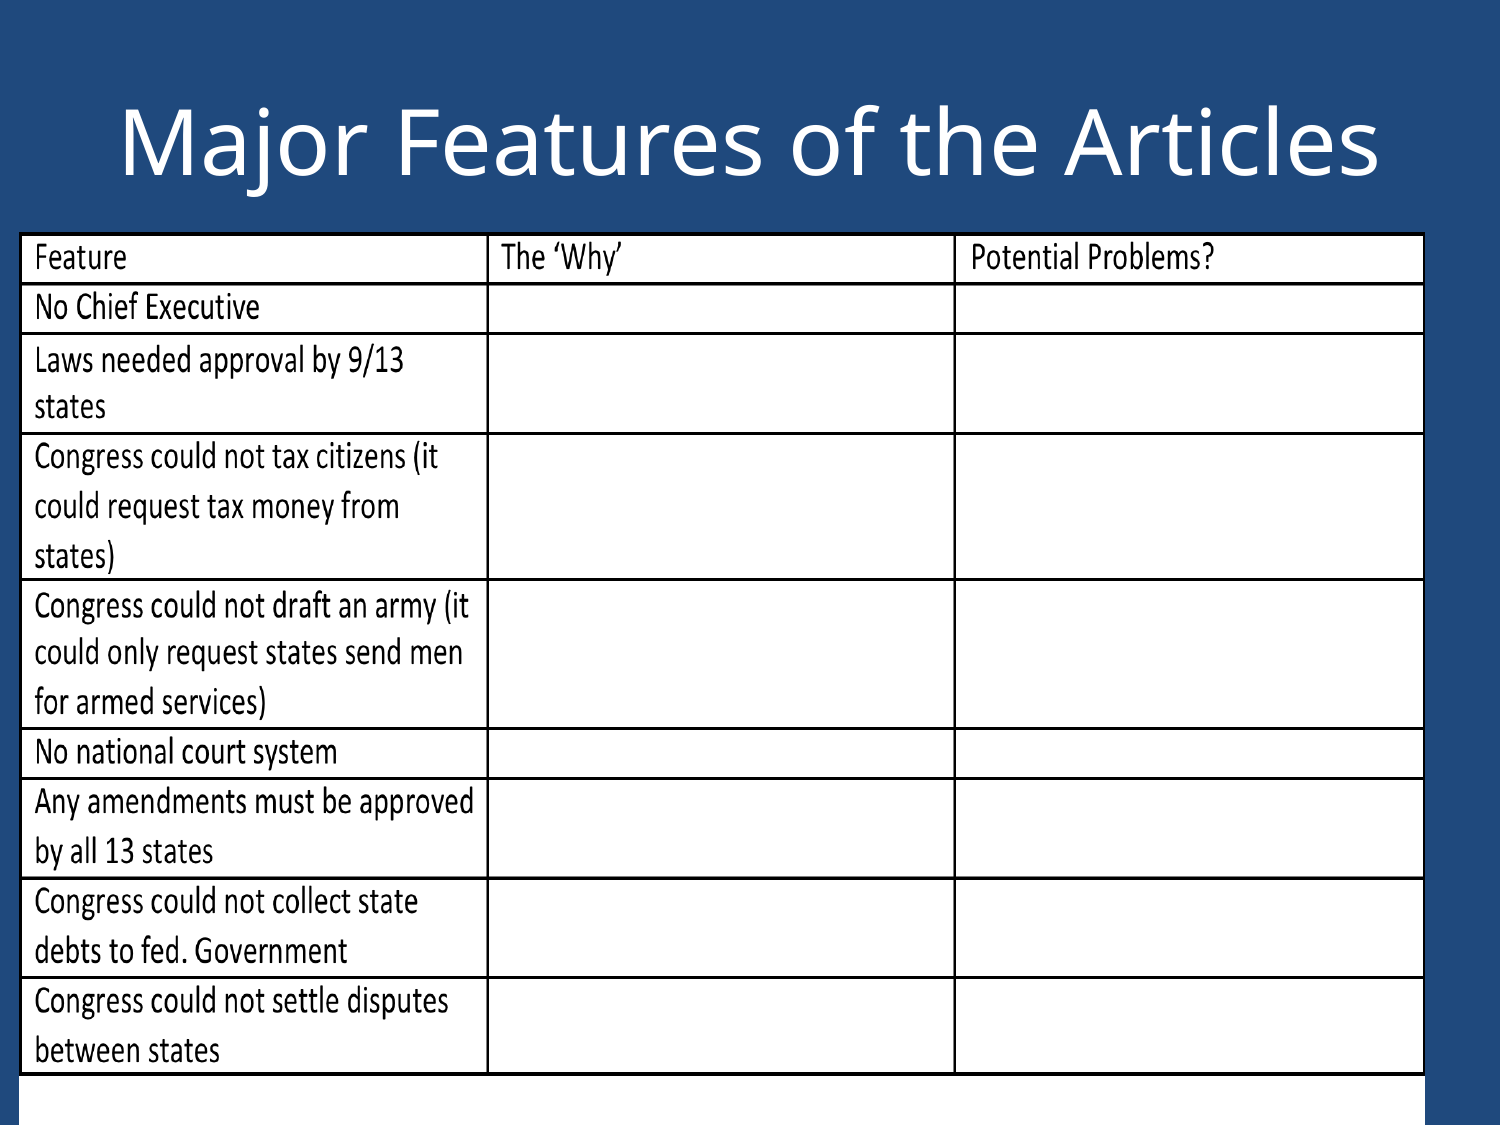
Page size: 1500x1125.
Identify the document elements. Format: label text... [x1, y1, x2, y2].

title Major Features of the Articles [75, 45, 1425, 231]
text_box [19, 232, 1426, 1125]
